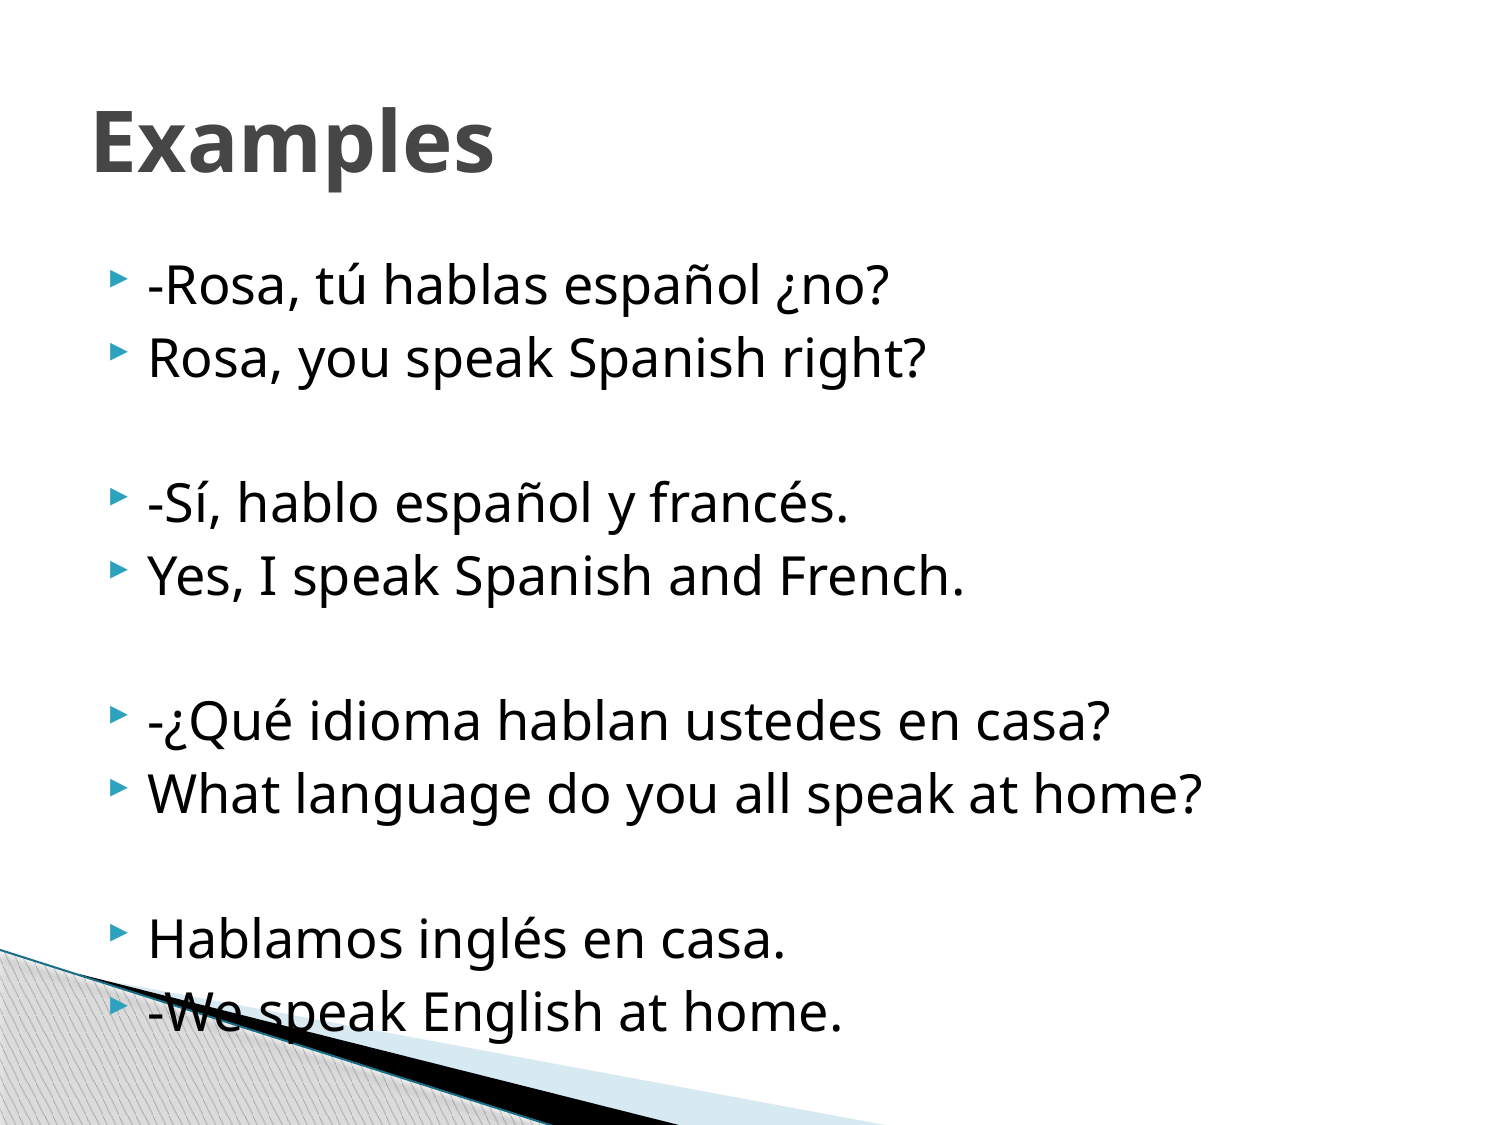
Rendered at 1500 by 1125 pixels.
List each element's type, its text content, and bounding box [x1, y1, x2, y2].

list -Rosa, tú hablas español ¿no? Rosa, you speak Spanish right? -Sí, hablo español y francés. Yes, I speak Spanish and French. -¿Qué idioma hablan ustedes en casa? What language do you all speak at home? Hablamos inglés en casa. -We speak English at home. [75, 243, 1425, 1050]
title Examples [75, 45, 1425, 233]
